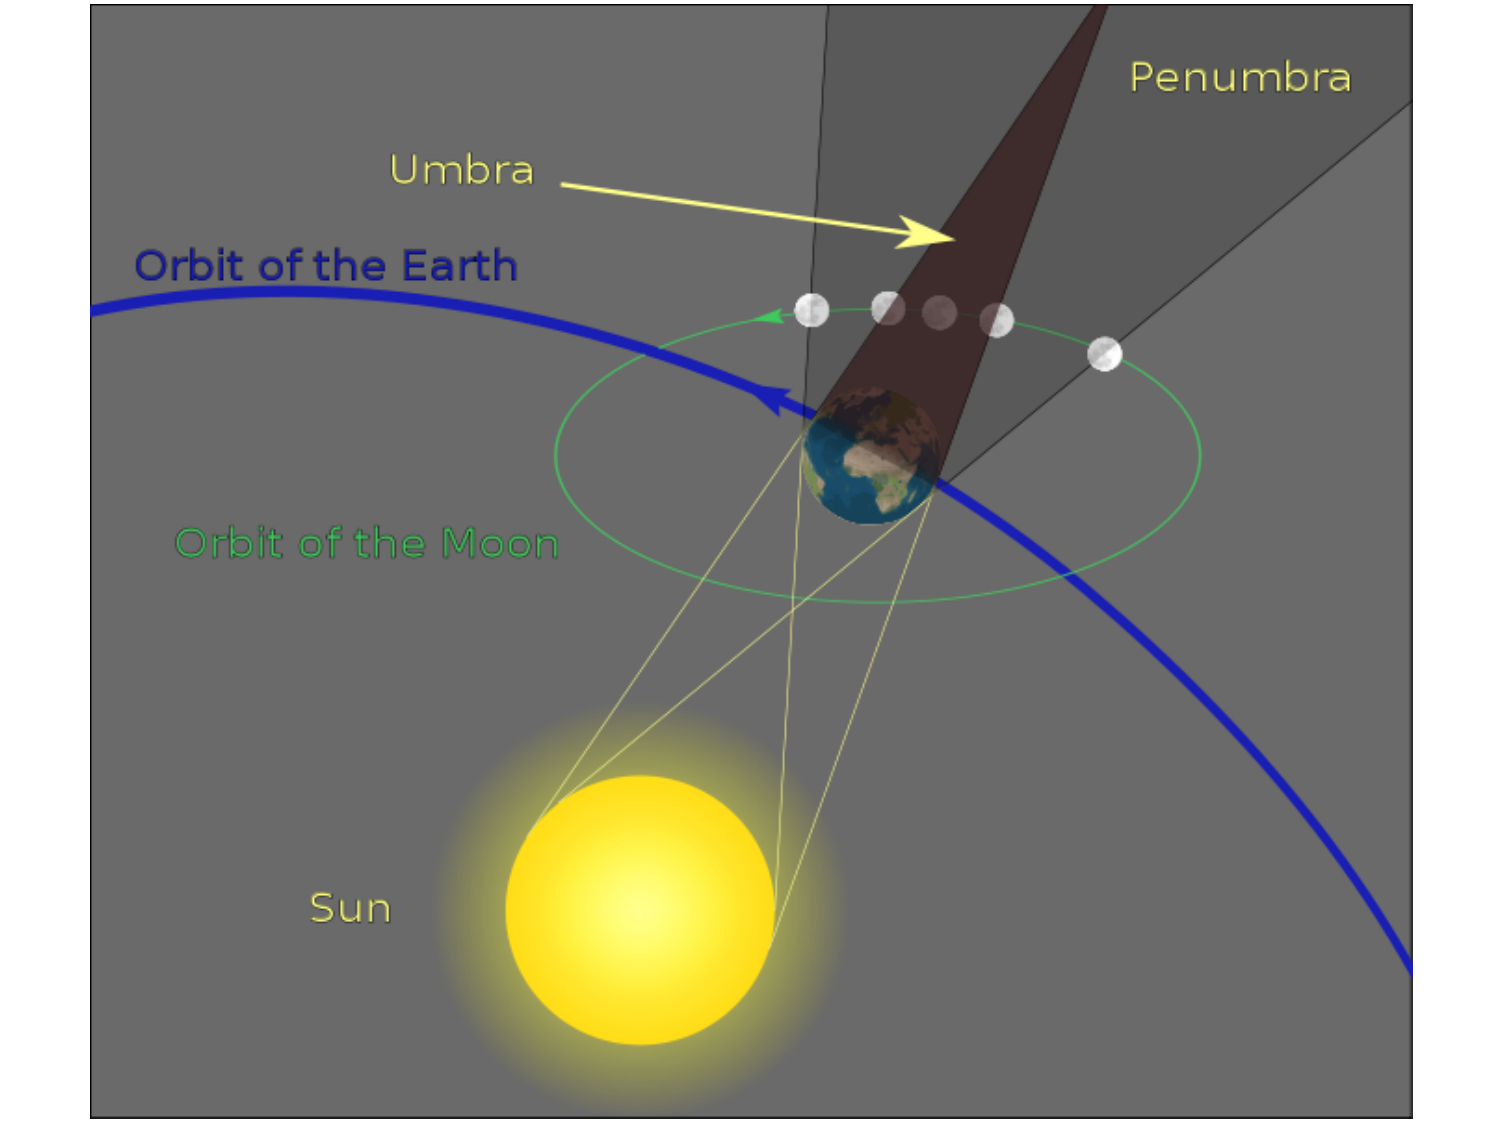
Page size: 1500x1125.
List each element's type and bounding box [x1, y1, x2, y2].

picture [90, 4, 1413, 1119]
